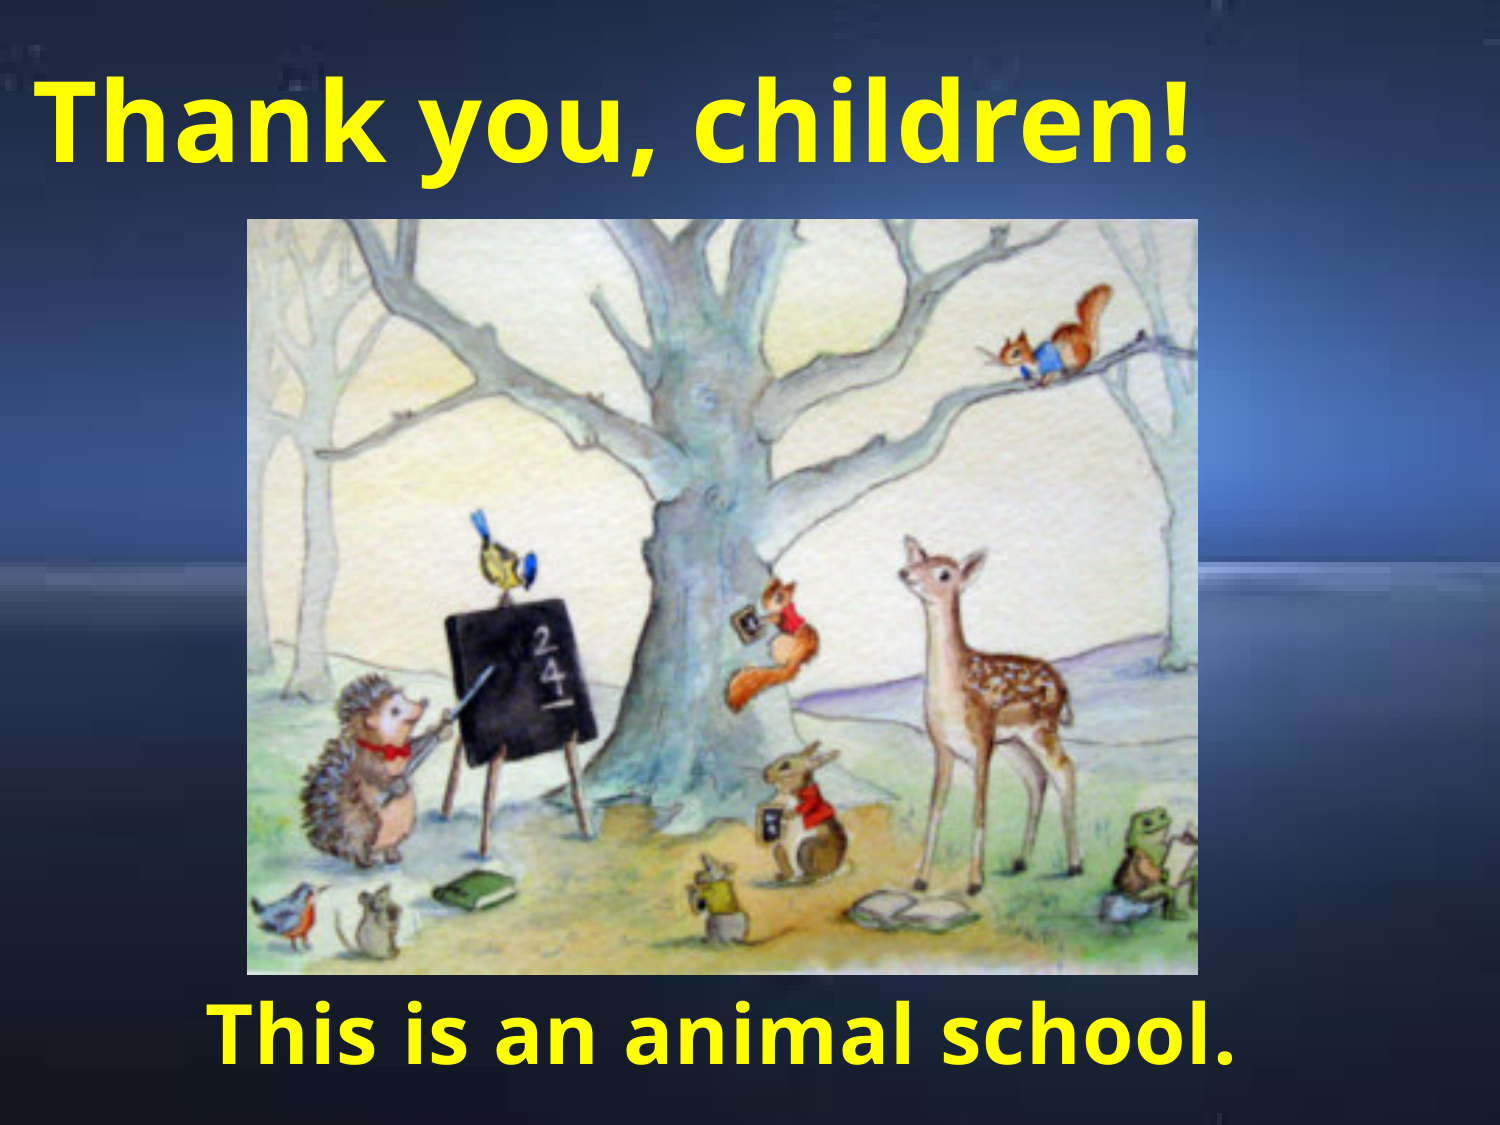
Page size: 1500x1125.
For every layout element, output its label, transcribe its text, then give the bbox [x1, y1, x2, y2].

picture [0, 0, 1500, 1125]
text_box This is an animal school. [190, 973, 1255, 1089]
text_box Thank you, children! [17, 42, 1210, 193]
